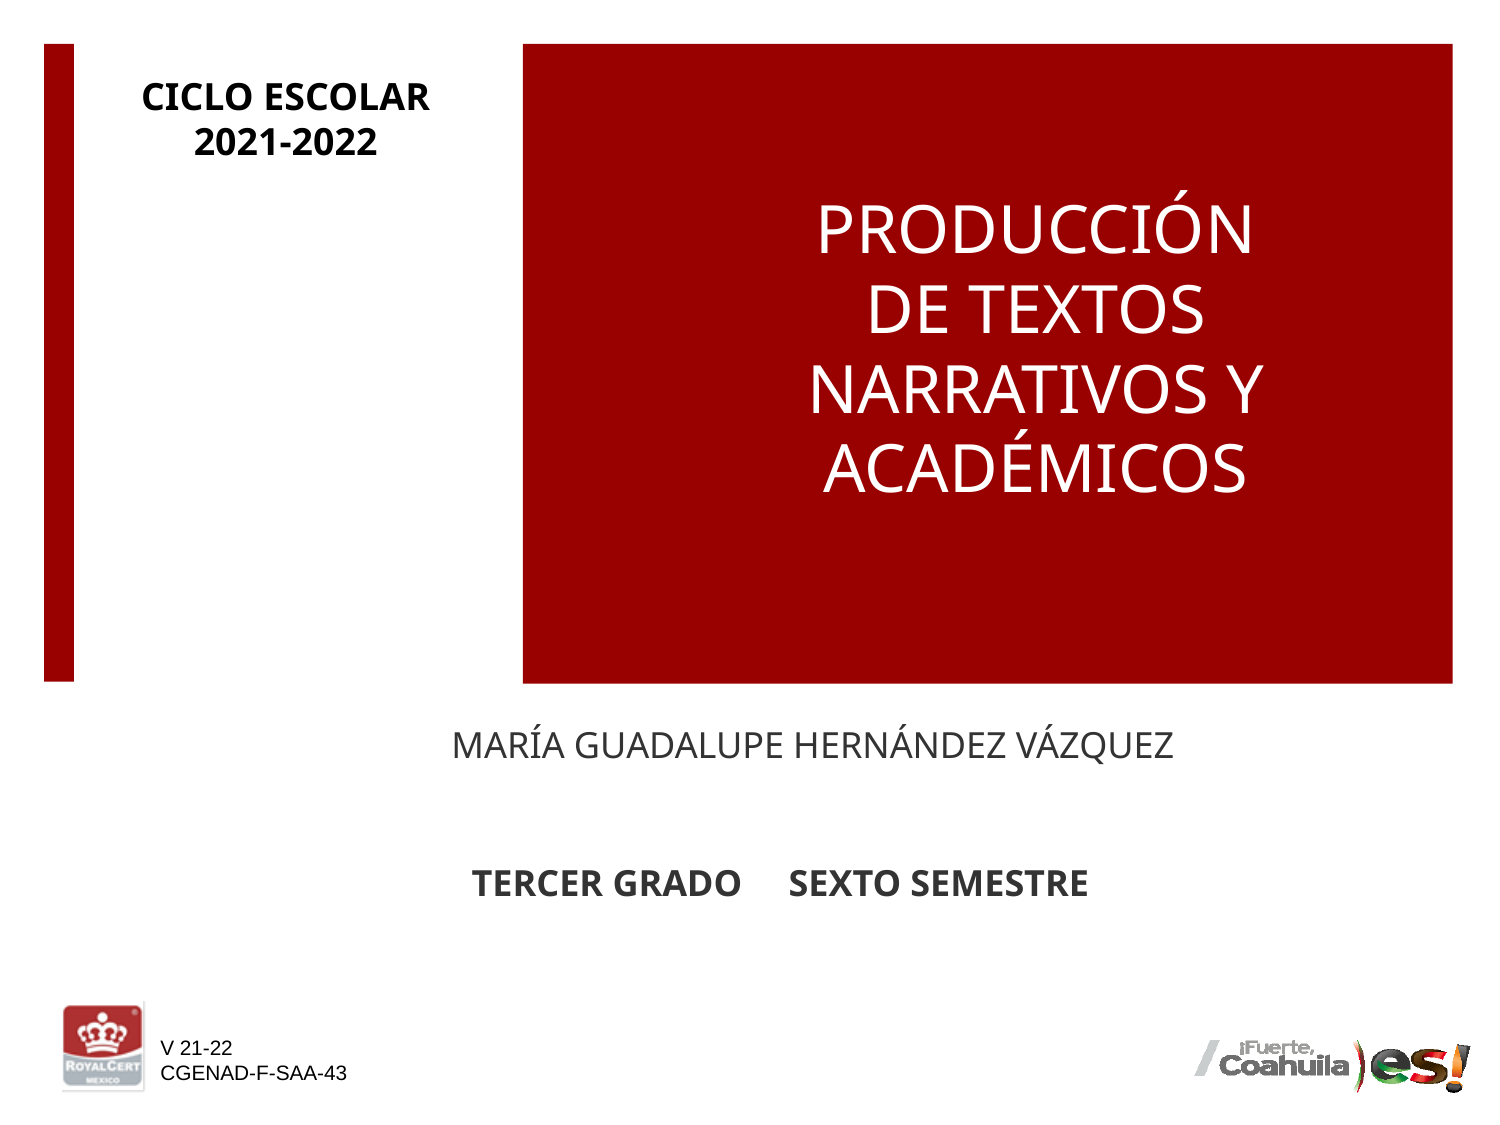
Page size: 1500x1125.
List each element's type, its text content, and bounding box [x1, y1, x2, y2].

picture [62, 1001, 147, 1094]
title PRODUCCIÓN DE TEXTOS NARRATIVOS Y ACADÉMICOS [772, 183, 1300, 595]
picture [1185, 1024, 1483, 1104]
subtitle MARÍA GUADALUPE HERNÁNDEZ VÁZQUEZ TERCER GRADO SEXTO SEMESTRE [216, 679, 1410, 986]
text_box CICLO ESCOLAR 2021-2022 [131, 65, 440, 171]
